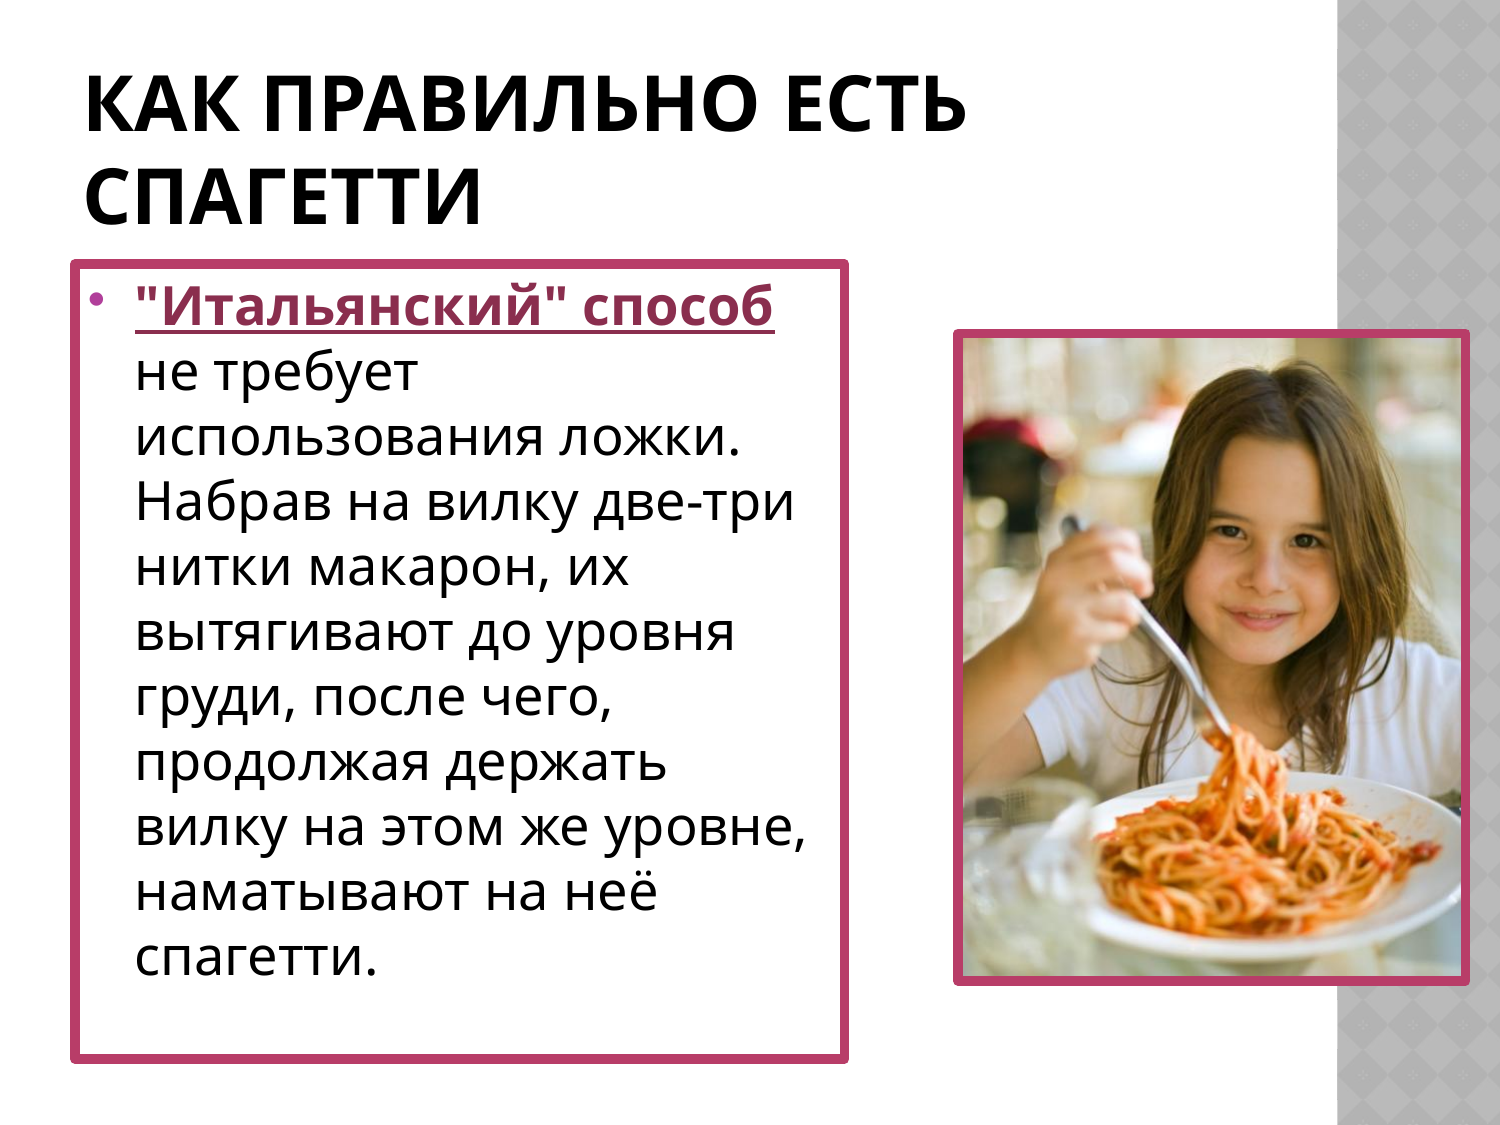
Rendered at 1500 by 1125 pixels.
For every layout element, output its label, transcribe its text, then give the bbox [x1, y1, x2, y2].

title Как правильно есть спагетти [75, 52, 1263, 240]
list "Итальянский" способ не требует использования ложки. Набрав на вилку две-три нитки макарон, их вытягивают до уровня груди, после чего, продолжая держать вилку на этом же уровне, наматывают на неё спагетти. [75, 264, 845, 1059]
picture [962, 337, 1462, 977]
